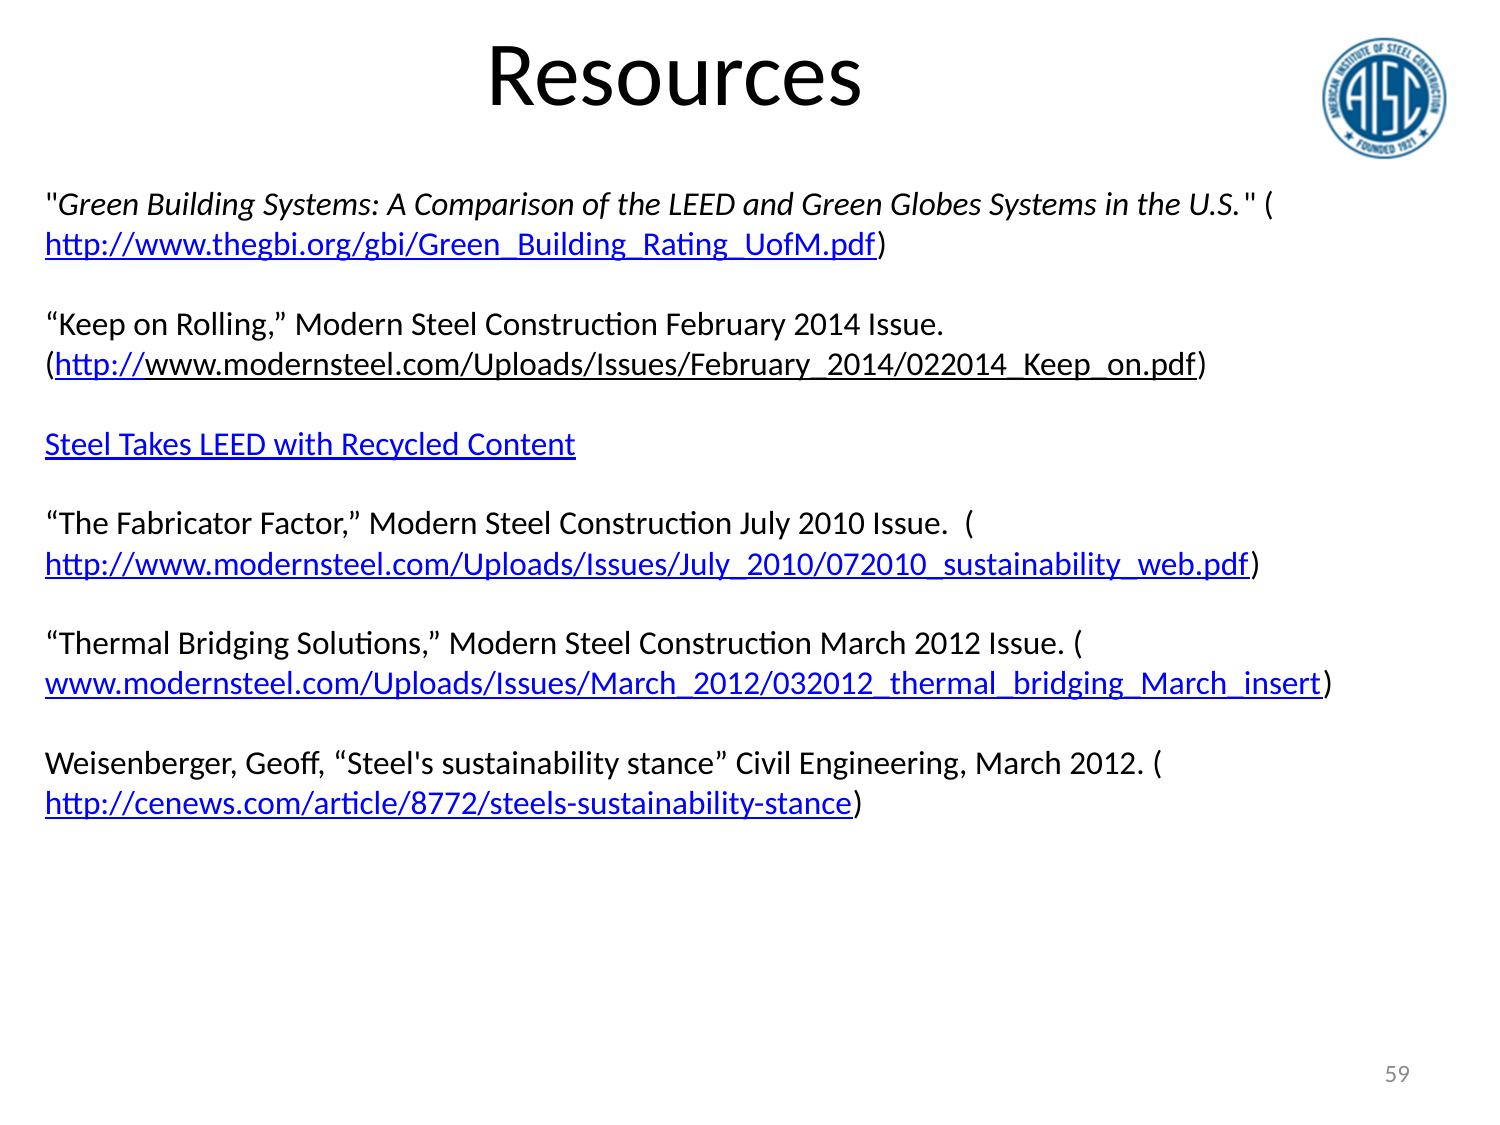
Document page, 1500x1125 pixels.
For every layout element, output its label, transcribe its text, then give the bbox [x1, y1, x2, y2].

title Resources [0, 0, 1350, 138]
slide_number 59 [1074, 1042, 1425, 1103]
picture [1299, 24, 1473, 179]
text_box "Green Building Systems: A Comparison of the LEED and Green Globes Systems in the U.S." (http://www.thegbi.org/gbi/Green_Building_Rating_UofM.pdf) “Keep on Rolling,” Modern Steel Construction February 2014 Issue. (http://www.modernsteel.com/Uploads/Issues/February_2014/022014_Keep_on.pdf) Steel Takes LEED with Recycled Content “The Fabricator Factor,” Modern Steel Construction July 2010 Issue. (http://www.modernsteel.com/Uploads/Issues/July_2010/072010_sustainability_web.pdf) “Thermal Bridging Solutions,” Modern Steel Construction March 2012 Issue. (www.modernsteel.com/Uploads/Issues/March_2012/032012_thermal_bridging_March_insert) Weisenberger, Geoff, “Steel's sustainability stance” Civil Engineering, March 2012. (http://cenews.com/article/8772/steels-sustainability-stance) [29, 174, 1443, 989]
